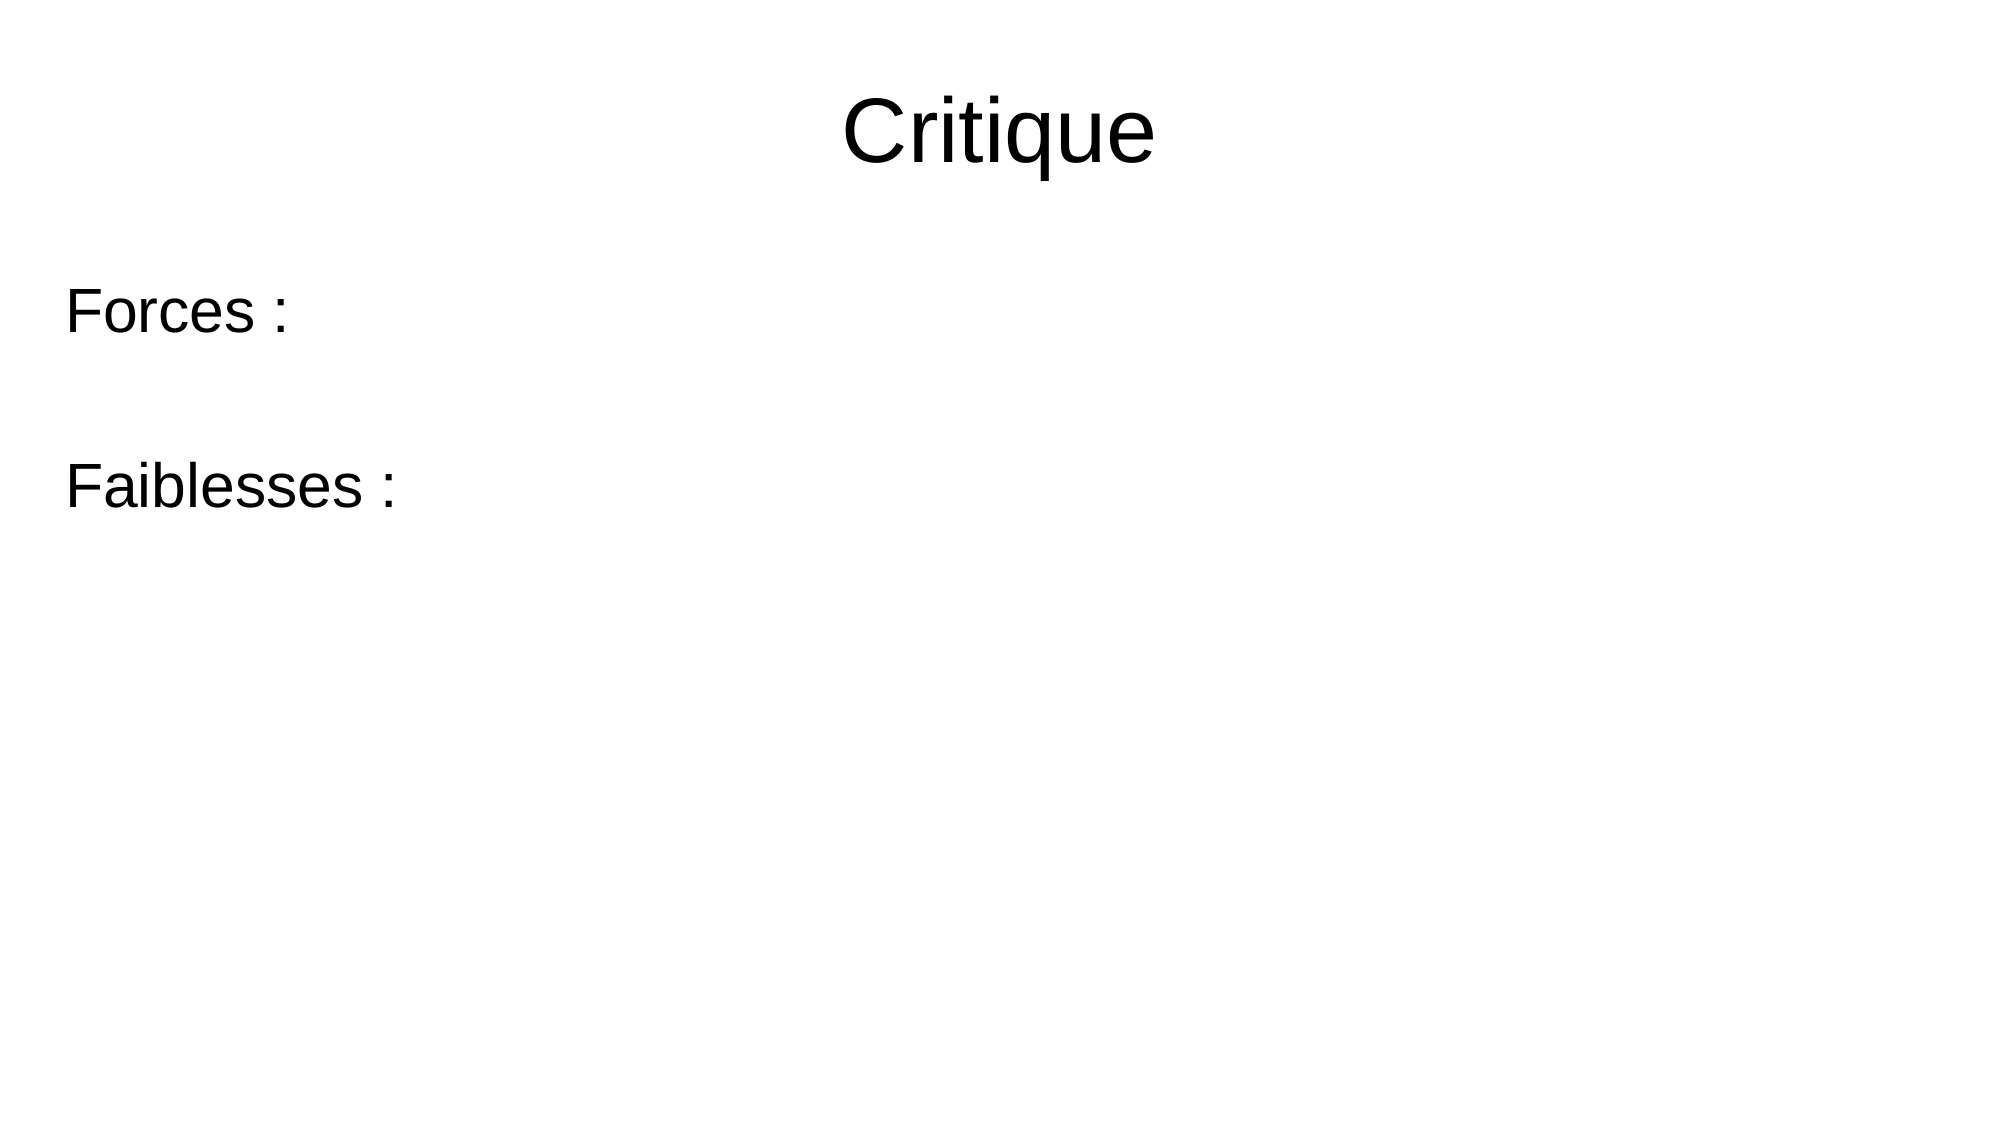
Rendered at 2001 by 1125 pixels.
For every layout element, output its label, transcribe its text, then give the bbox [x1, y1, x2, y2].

title Critique [49, 31, 1951, 220]
list Forces : Faiblesses : [49, 262, 1951, 1026]
